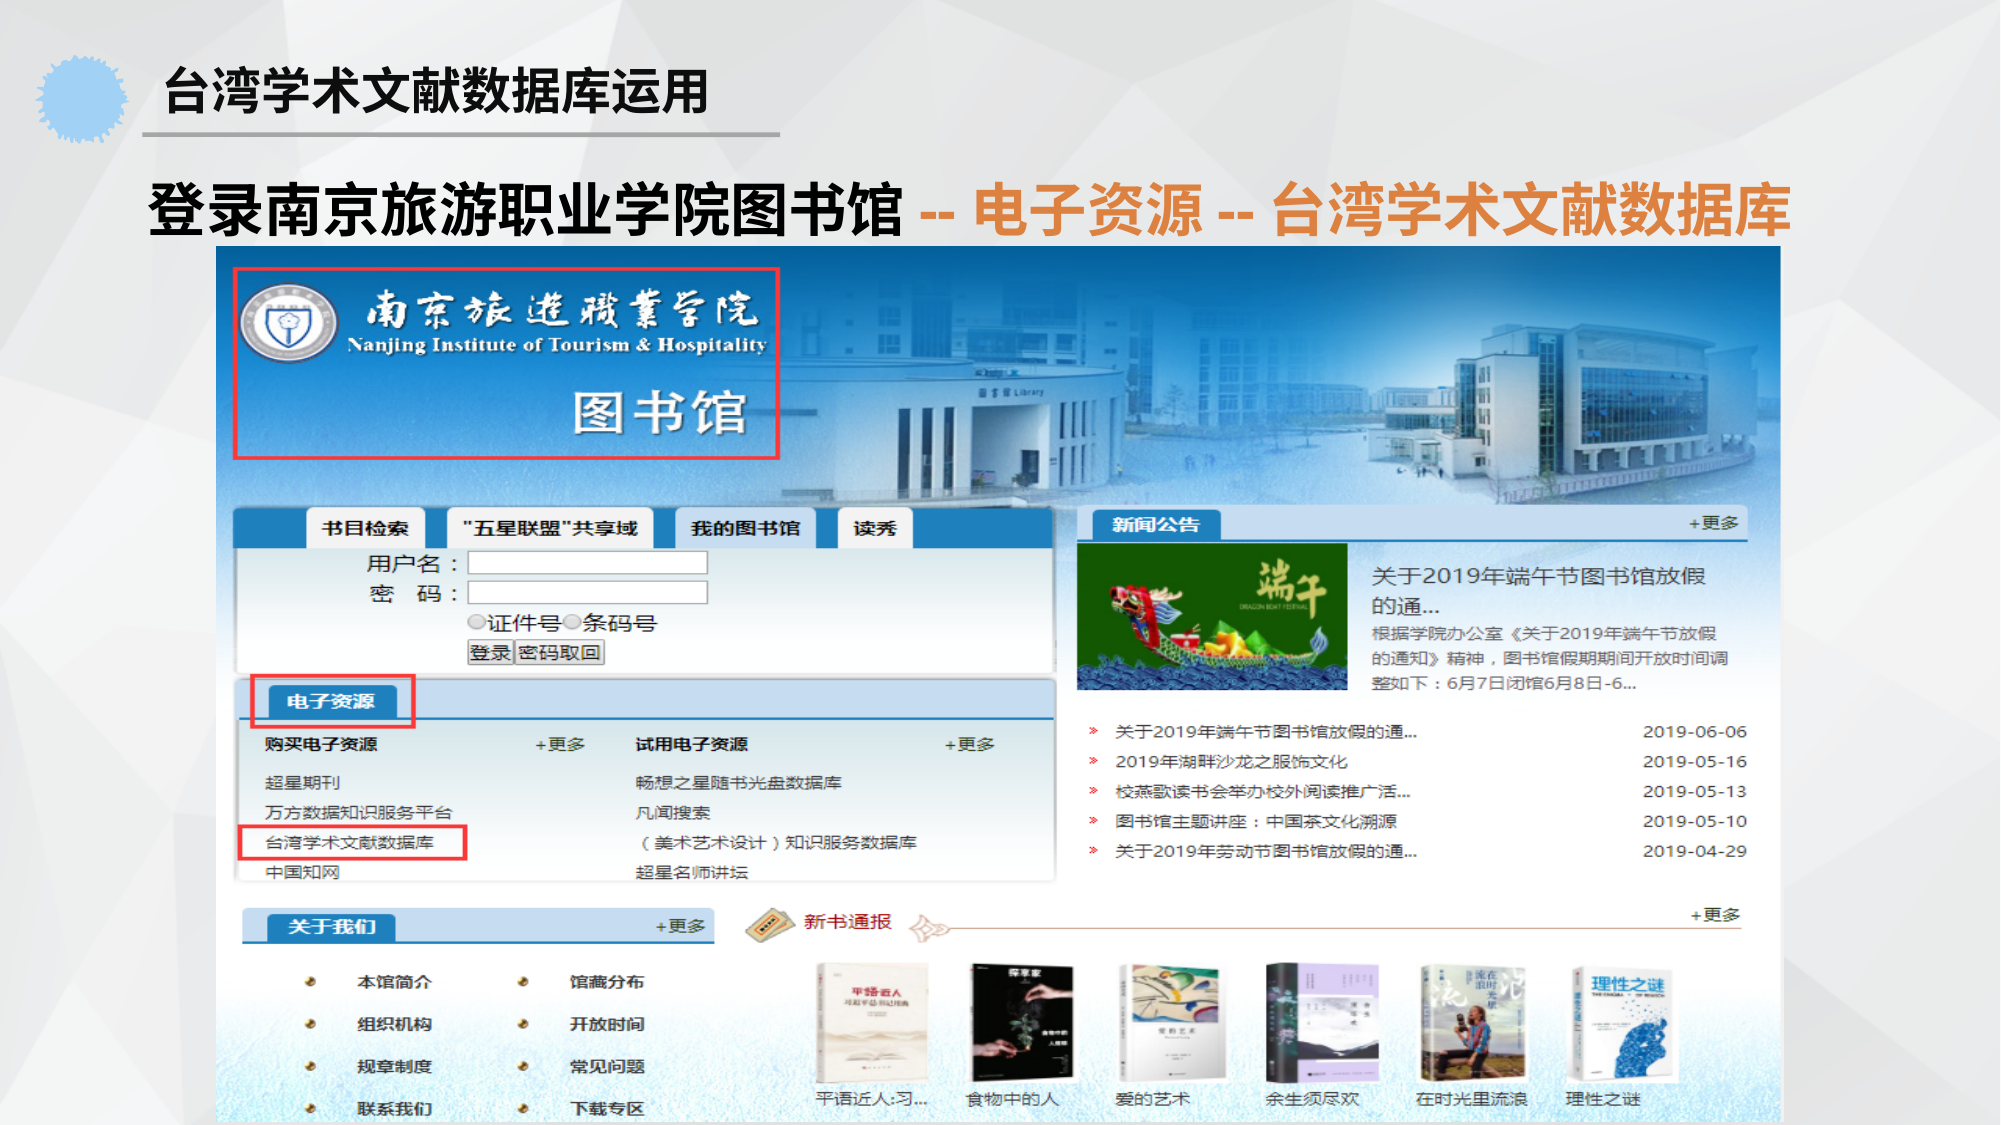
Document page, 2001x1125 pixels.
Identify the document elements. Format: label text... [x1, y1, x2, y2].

picture [0, 0, 2001, 1125]
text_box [36, 55, 801, 143]
text_box 登录南京旅游职业学院图书馆--电子资源--台湾学术文献数据库 [133, 165, 1985, 227]
